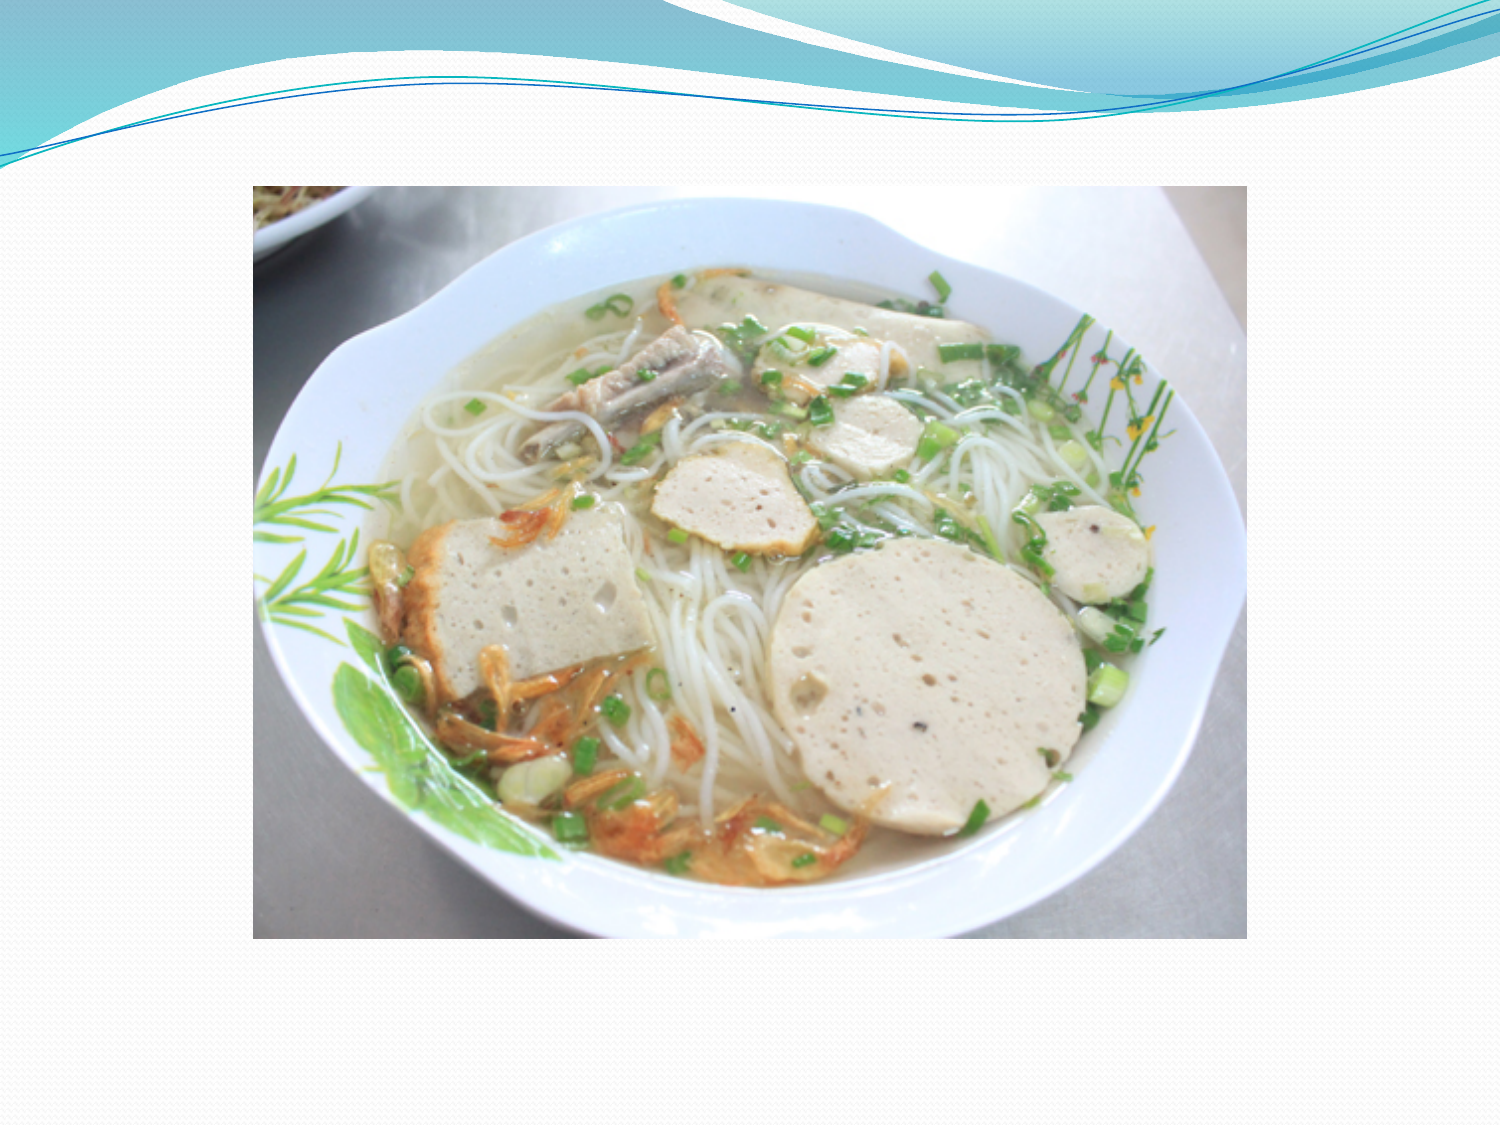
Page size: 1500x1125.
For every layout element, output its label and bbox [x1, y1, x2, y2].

picture [253, 186, 1247, 939]
